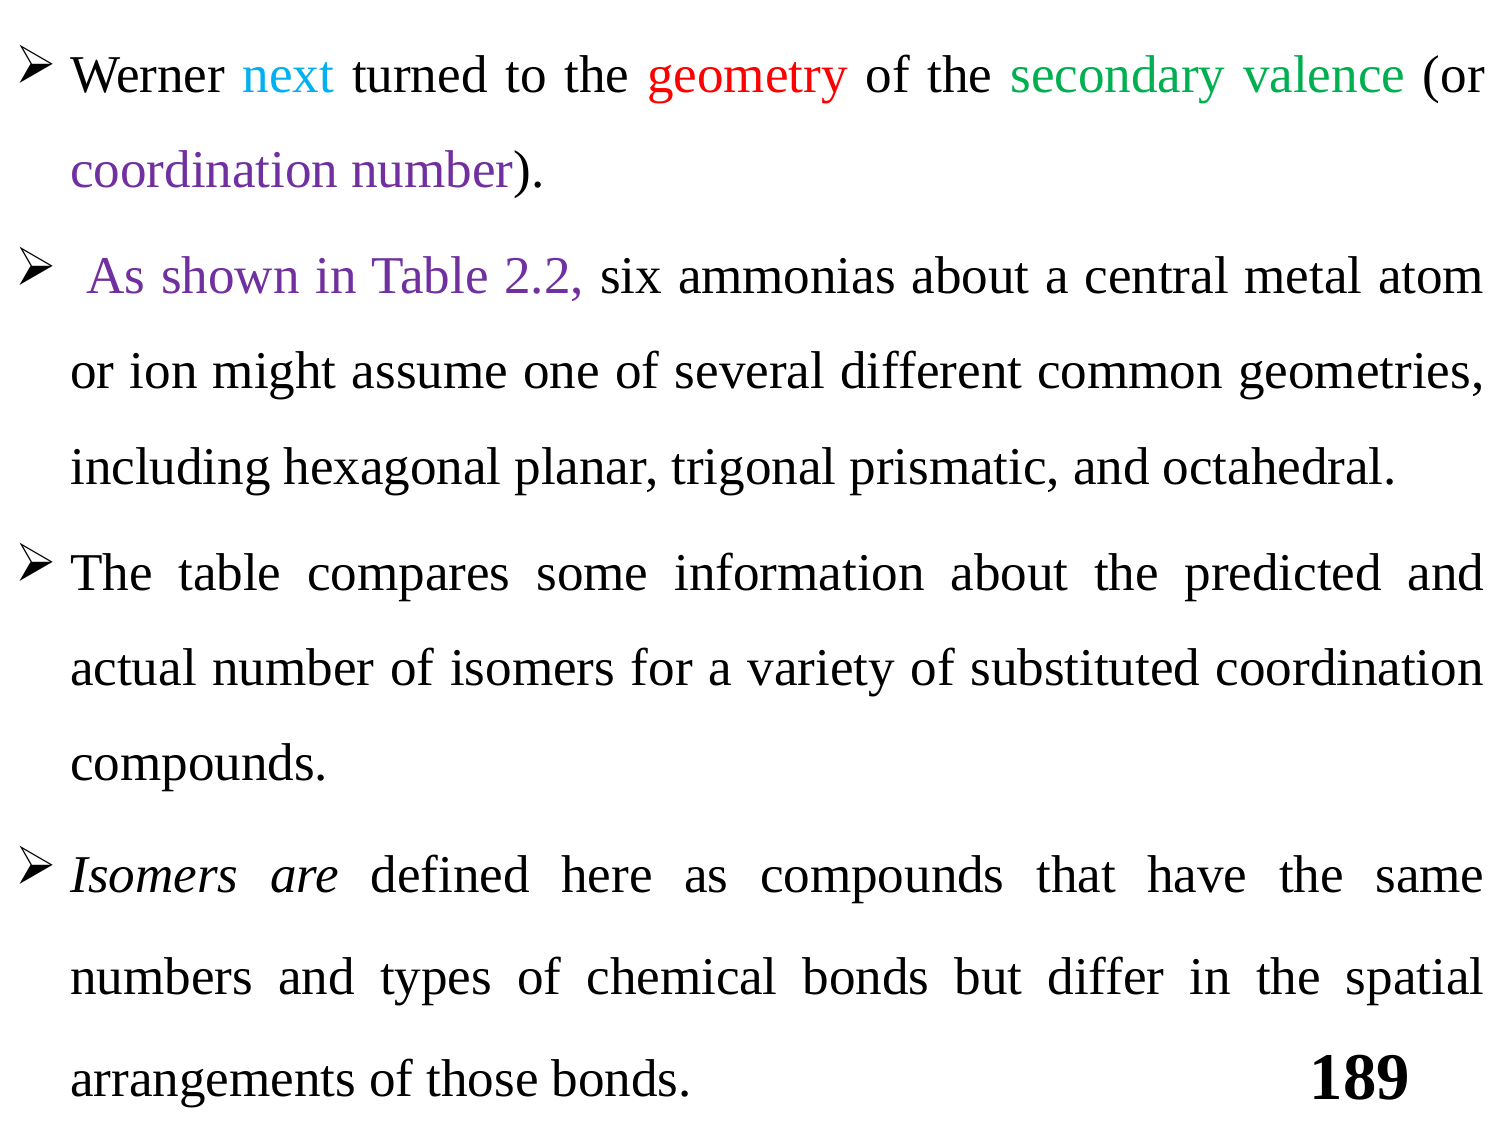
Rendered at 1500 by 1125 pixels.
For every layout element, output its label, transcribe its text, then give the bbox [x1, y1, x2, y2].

list Werner next turned to the geometry of the secondary valence (or coordination number). As shown in Table 2.2, six ammonias about a central metal atom or ion might assume one of several different common geometries, including hexagonal planar, trigonal prismatic, and octahedral. The table compares some information about the predicted and actual number of isomers for a variety of substituted coordination compounds. Isomers are defined here as compounds that have the same numbers and types of chemical bonds but differ in the spatial arrangements of those bonds. [0, 0, 1500, 1125]
slide_number 189 [1074, 1042, 1425, 1103]
